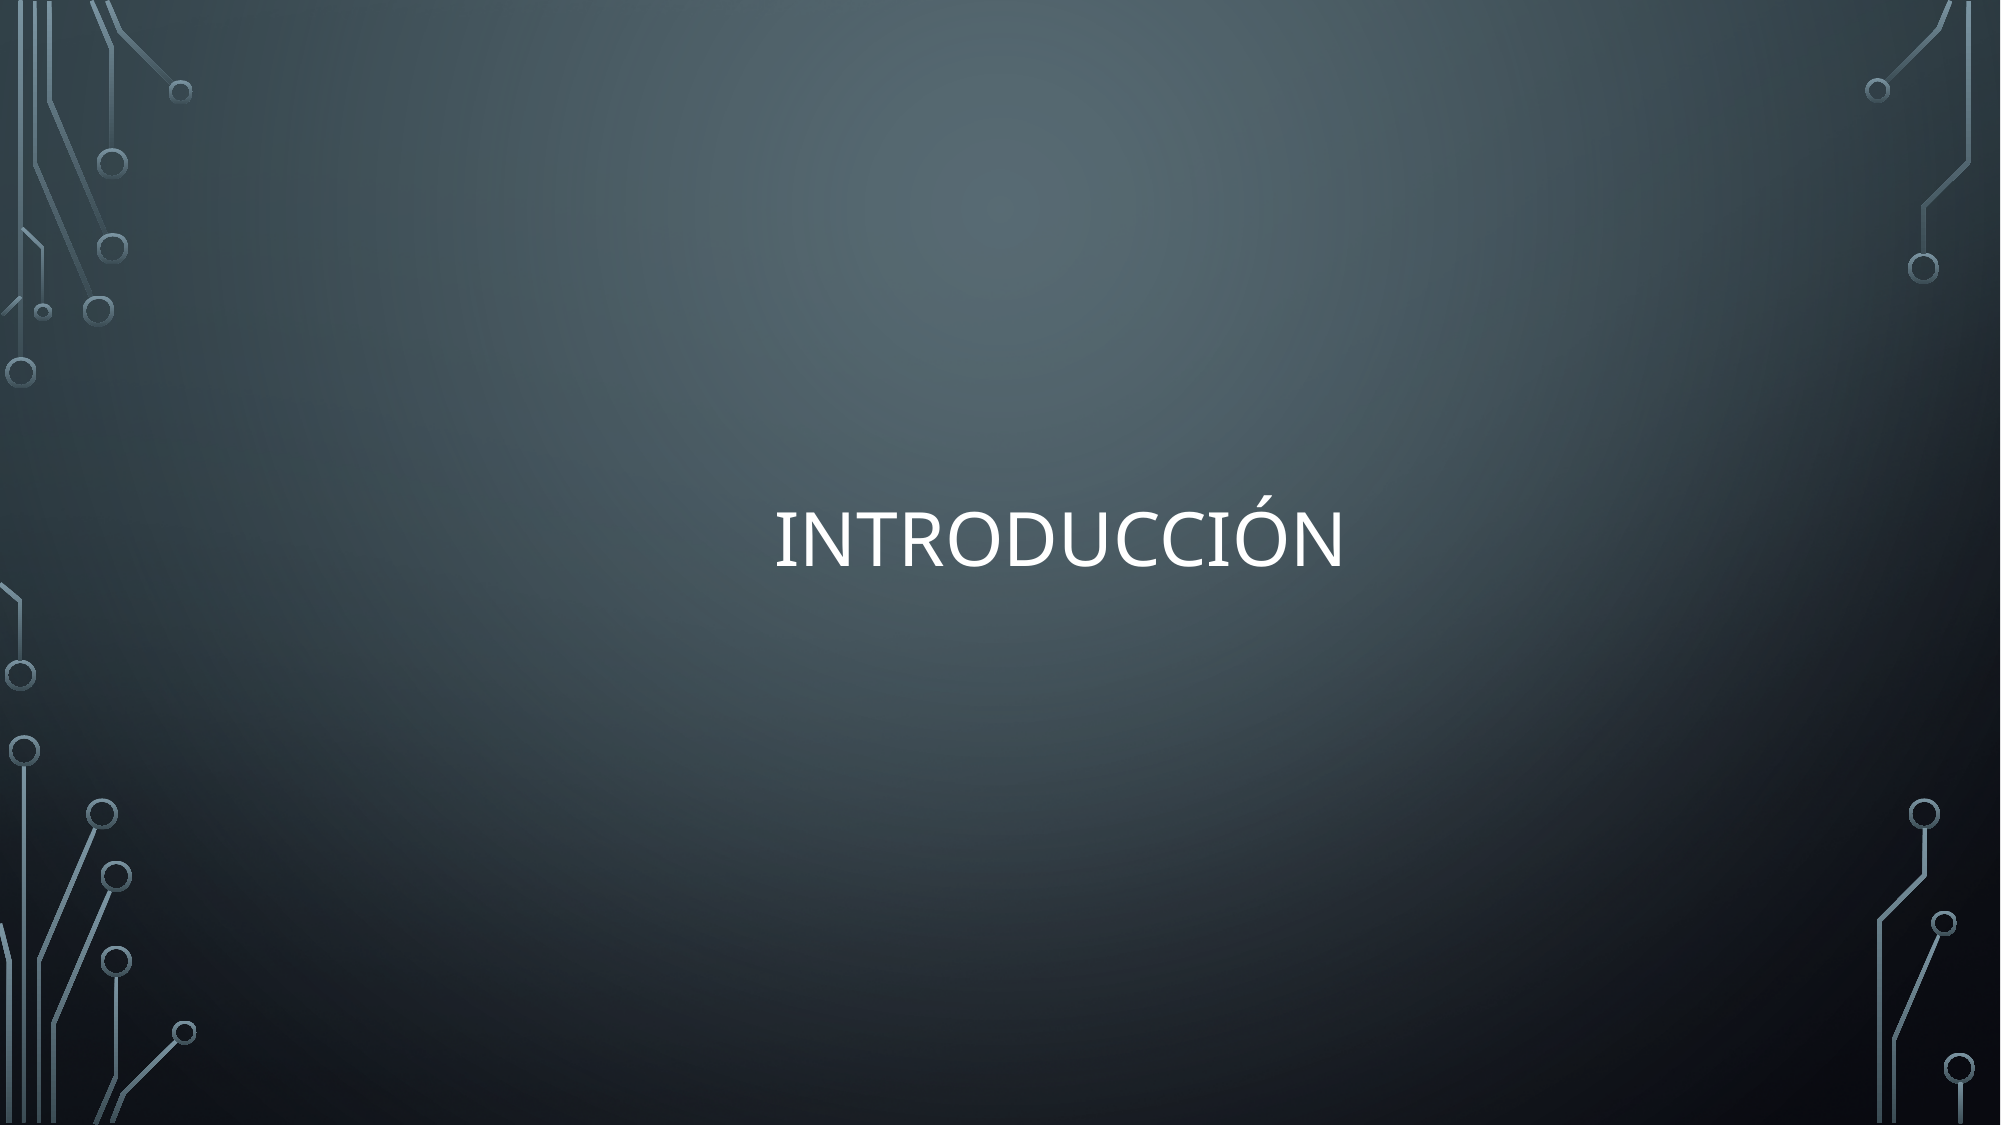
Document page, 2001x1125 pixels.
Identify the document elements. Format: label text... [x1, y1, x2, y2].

title INTRODUCCIÓN [248, 420, 1874, 663]
